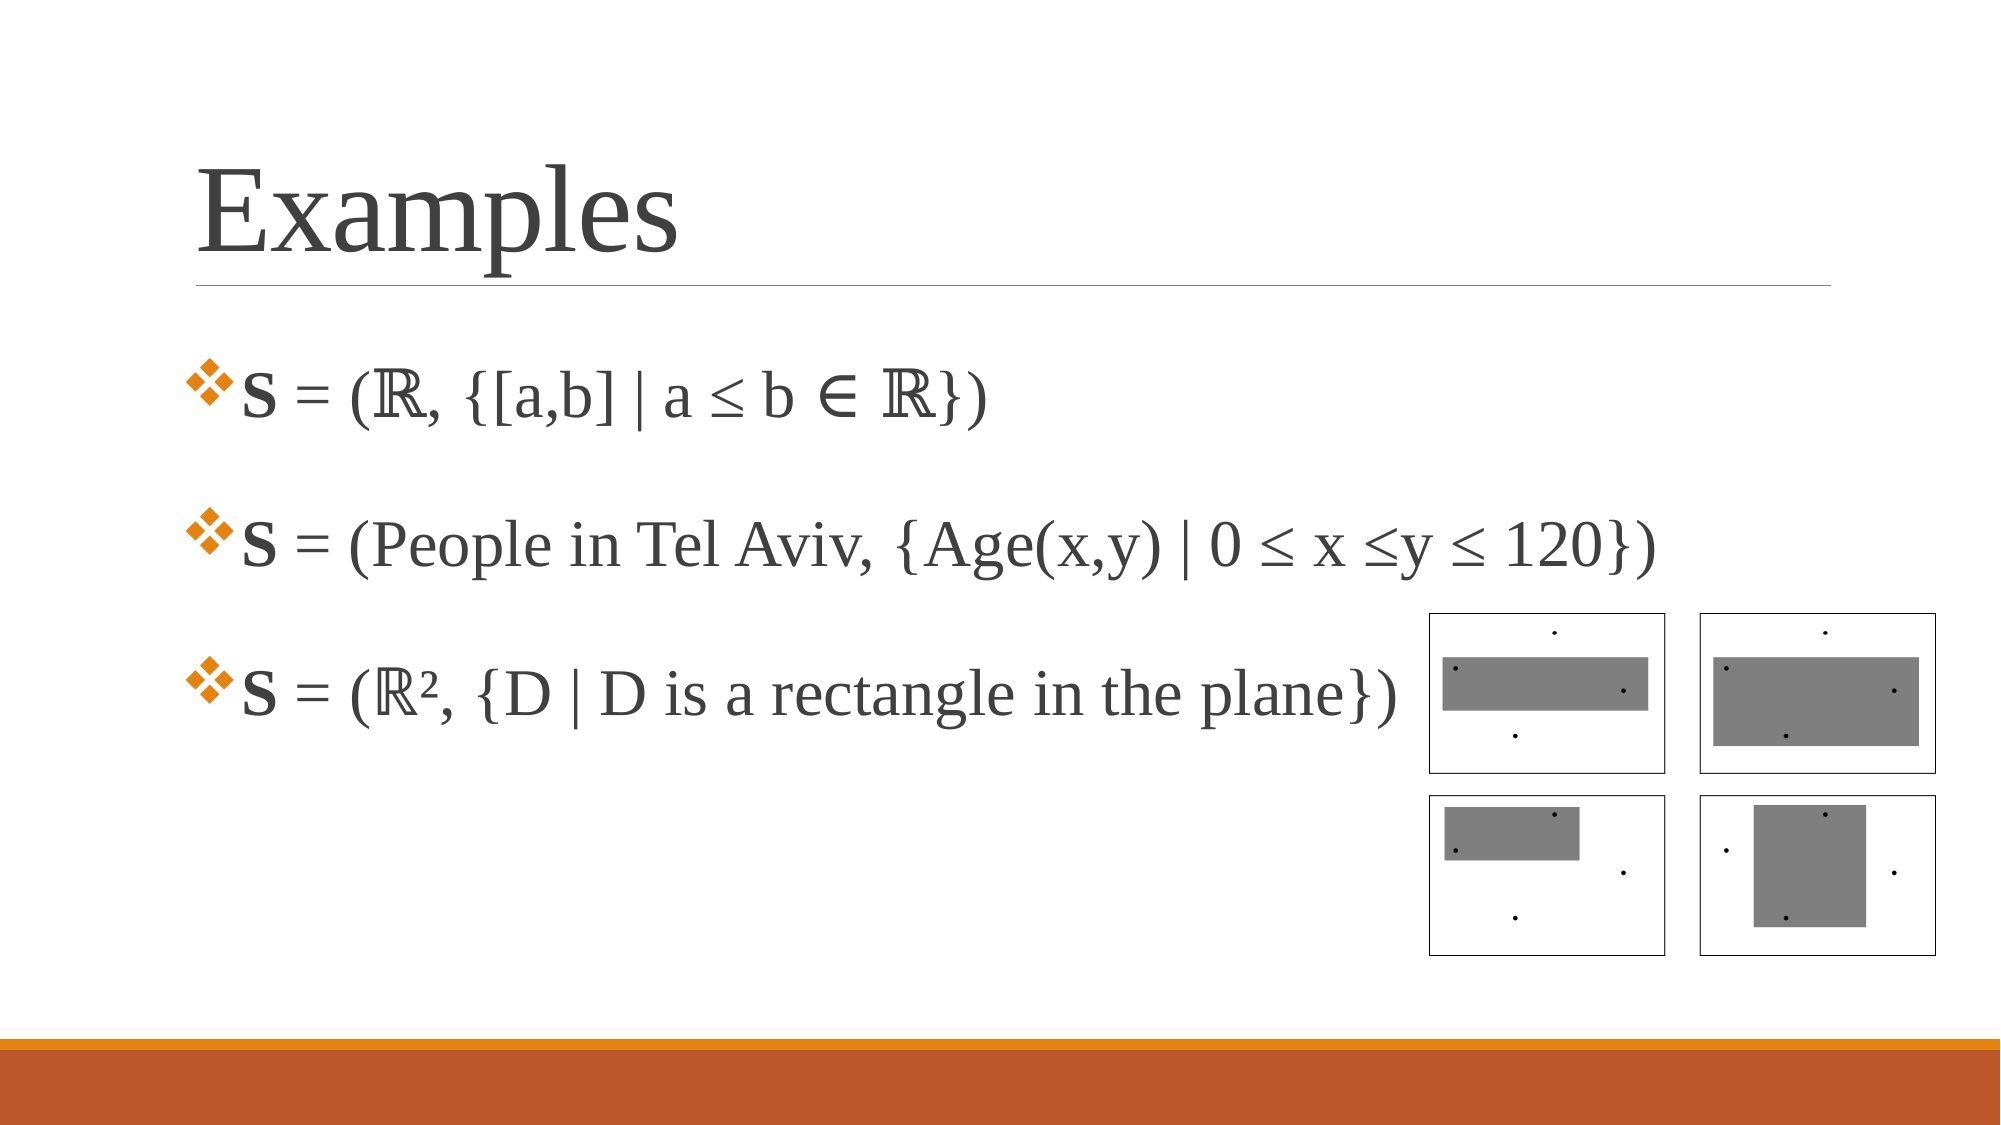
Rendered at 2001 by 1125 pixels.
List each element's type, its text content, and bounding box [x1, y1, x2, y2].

list S = (ℝ, {[a,b] | a ≤ b ∈ ℝ}) S = (People in Tel Aviv, {Age(x,y) | 0 ≤ x ≤y ≤ 120}) S = (ℝ², {D | D is a rectangle in the plane}) [180, 302, 1830, 963]
title Examples [180, 47, 1830, 285]
picture [1423, 608, 1941, 961]
